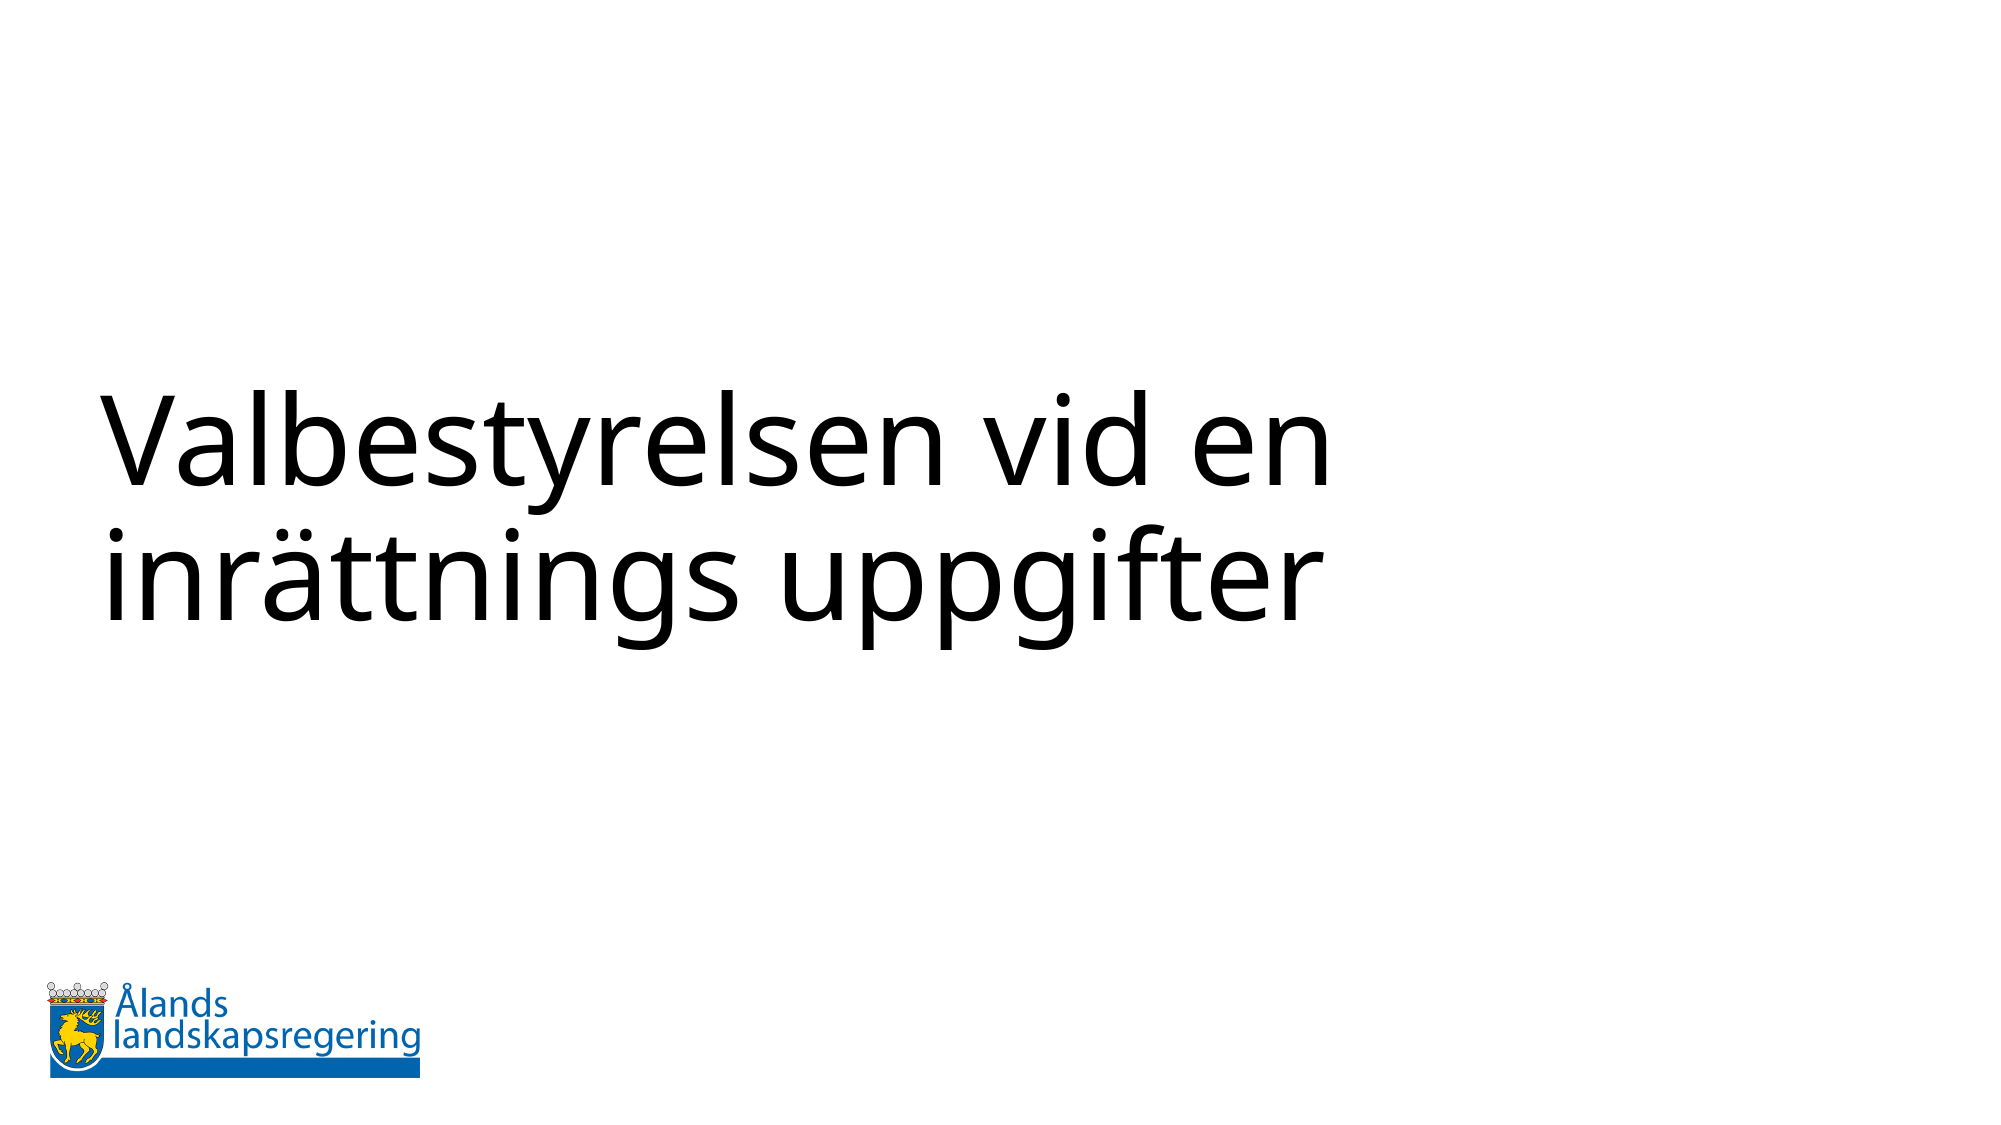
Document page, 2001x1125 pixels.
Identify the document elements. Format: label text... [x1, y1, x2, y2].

picture [47, 980, 420, 1078]
title Valbestyrelsen vid en inrättnings uppgifter [100, 264, 1898, 648]
